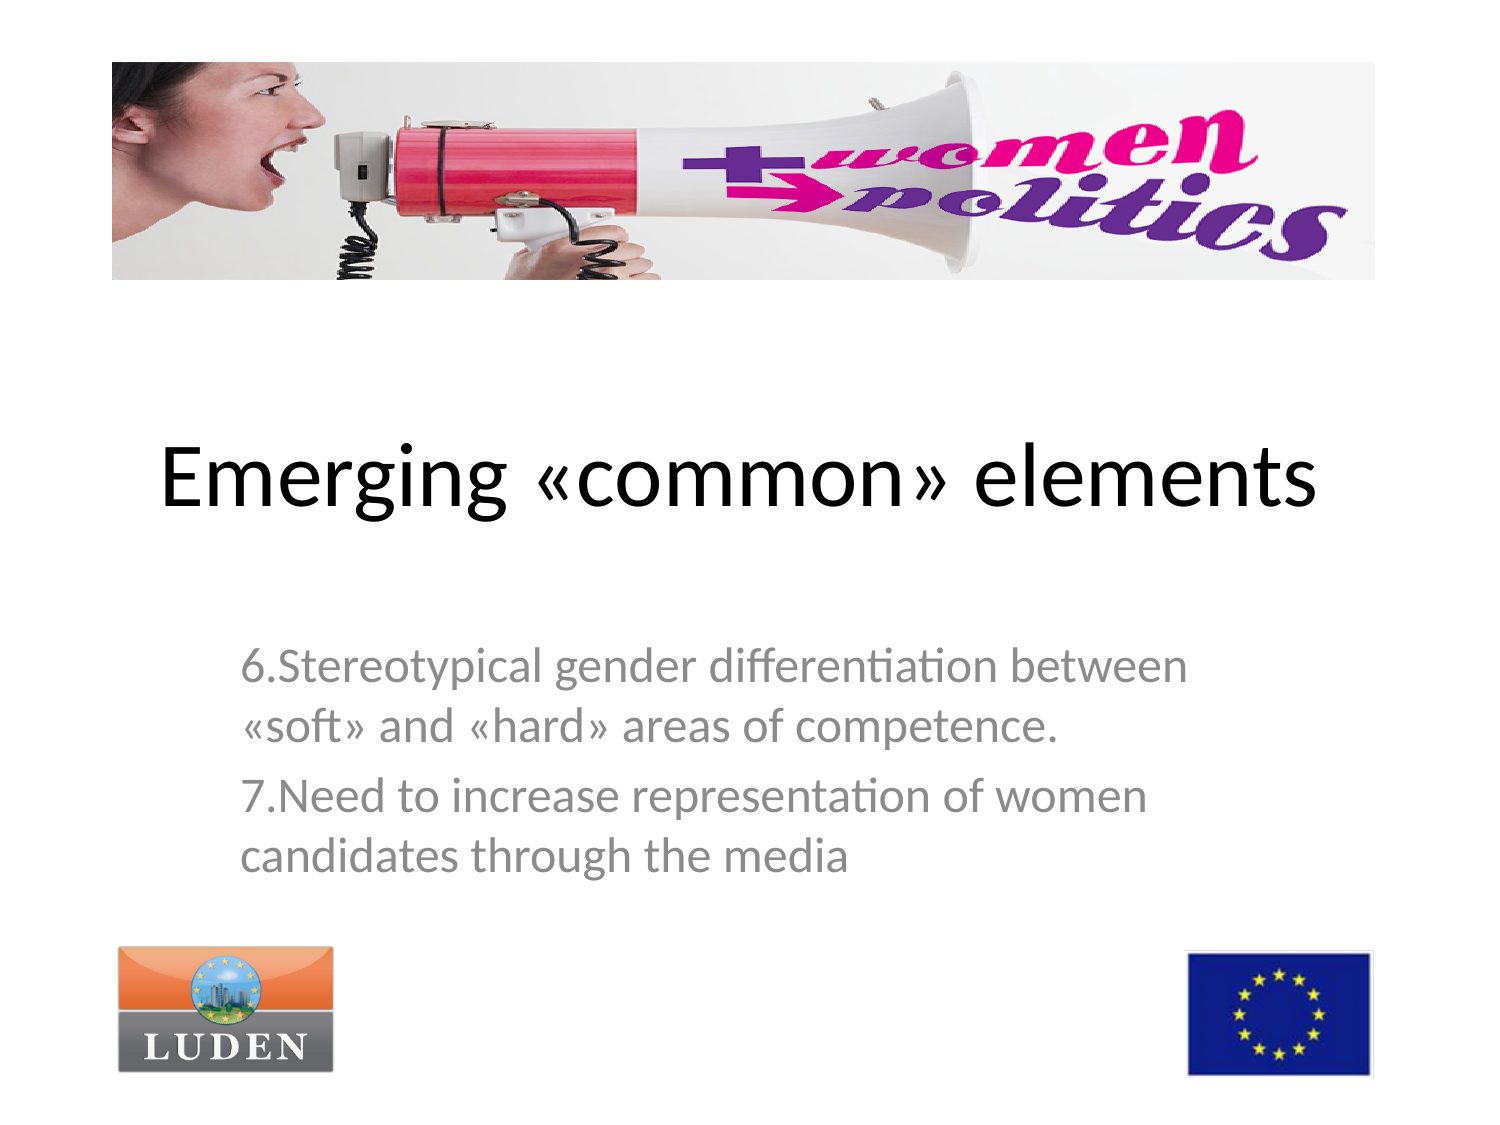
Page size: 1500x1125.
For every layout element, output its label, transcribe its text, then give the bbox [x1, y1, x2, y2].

picture [1184, 949, 1376, 1079]
picture [112, 62, 1376, 280]
title Emerging «common» elements [112, 349, 1388, 591]
subtitle 6.Stereotypical gender differentiation between «soft» and «hard» areas of competence. 7.Need to increase representation of women candidates through the media [225, 624, 1275, 913]
picture [85, 915, 369, 1113]
